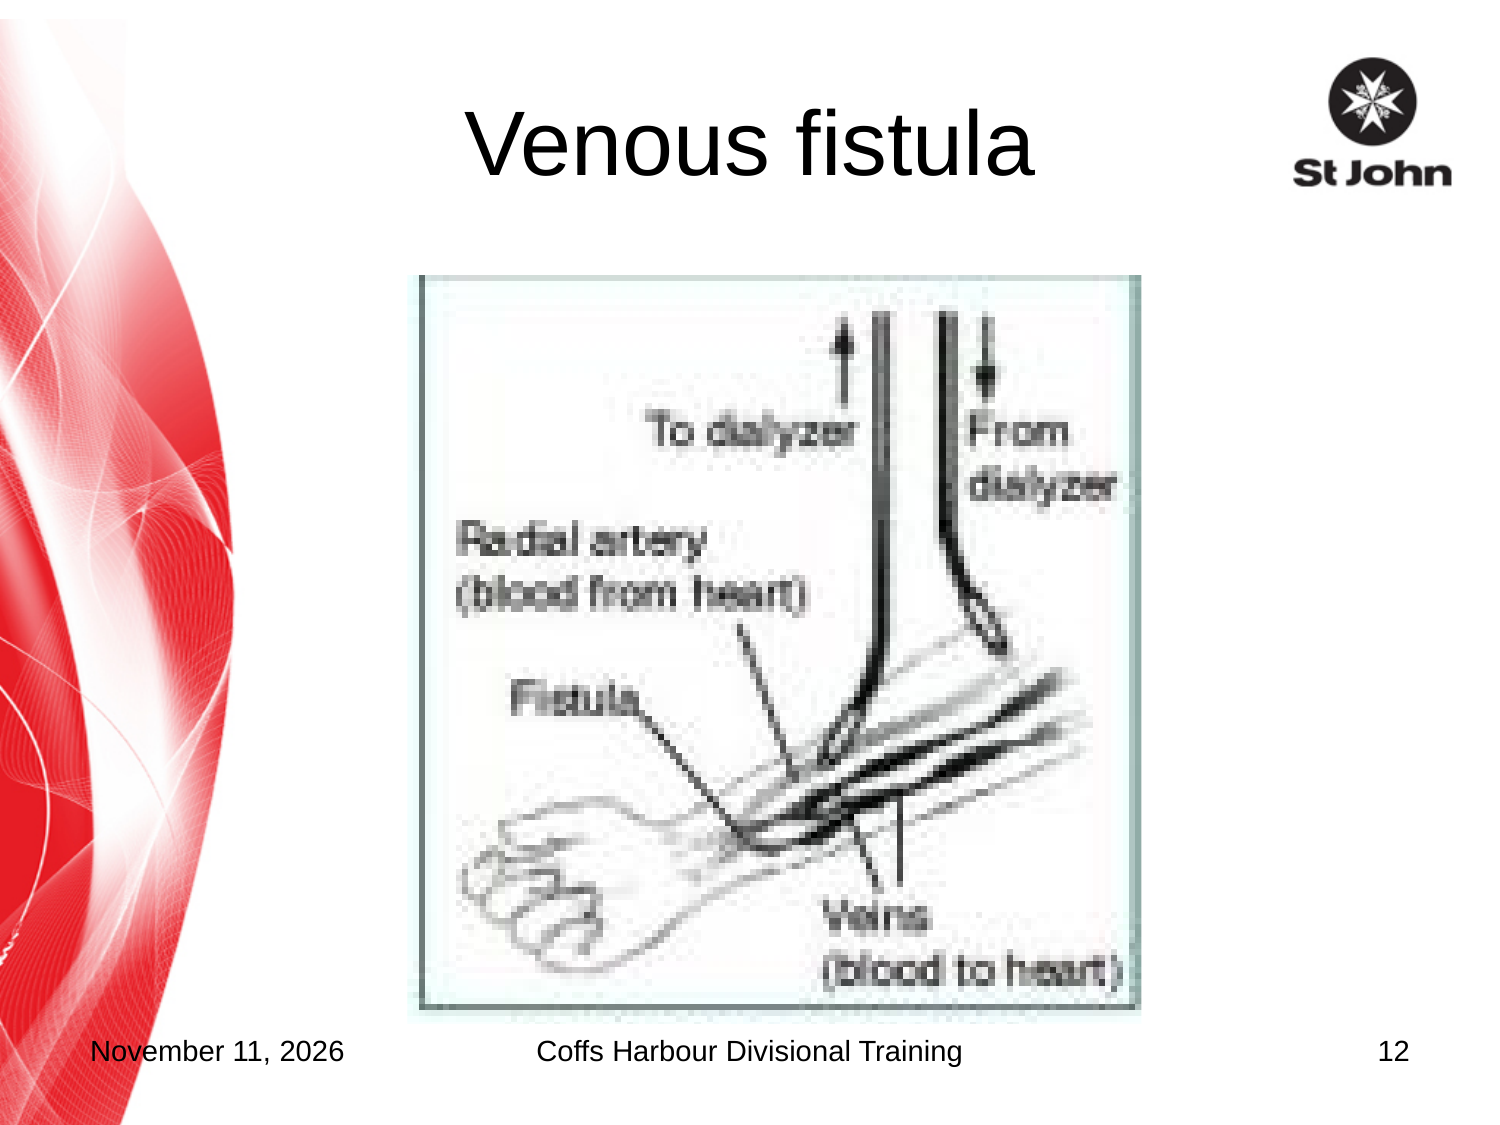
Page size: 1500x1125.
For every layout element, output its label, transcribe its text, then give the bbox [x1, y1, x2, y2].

picture [0, 19, 1500, 1125]
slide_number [74, 1024, 426, 1103]
slide_number 12 [1074, 1024, 1426, 1103]
title Venous fistula [75, 45, 1425, 233]
footer Coffs Harbour Divisional Training [512, 1031, 988, 1103]
